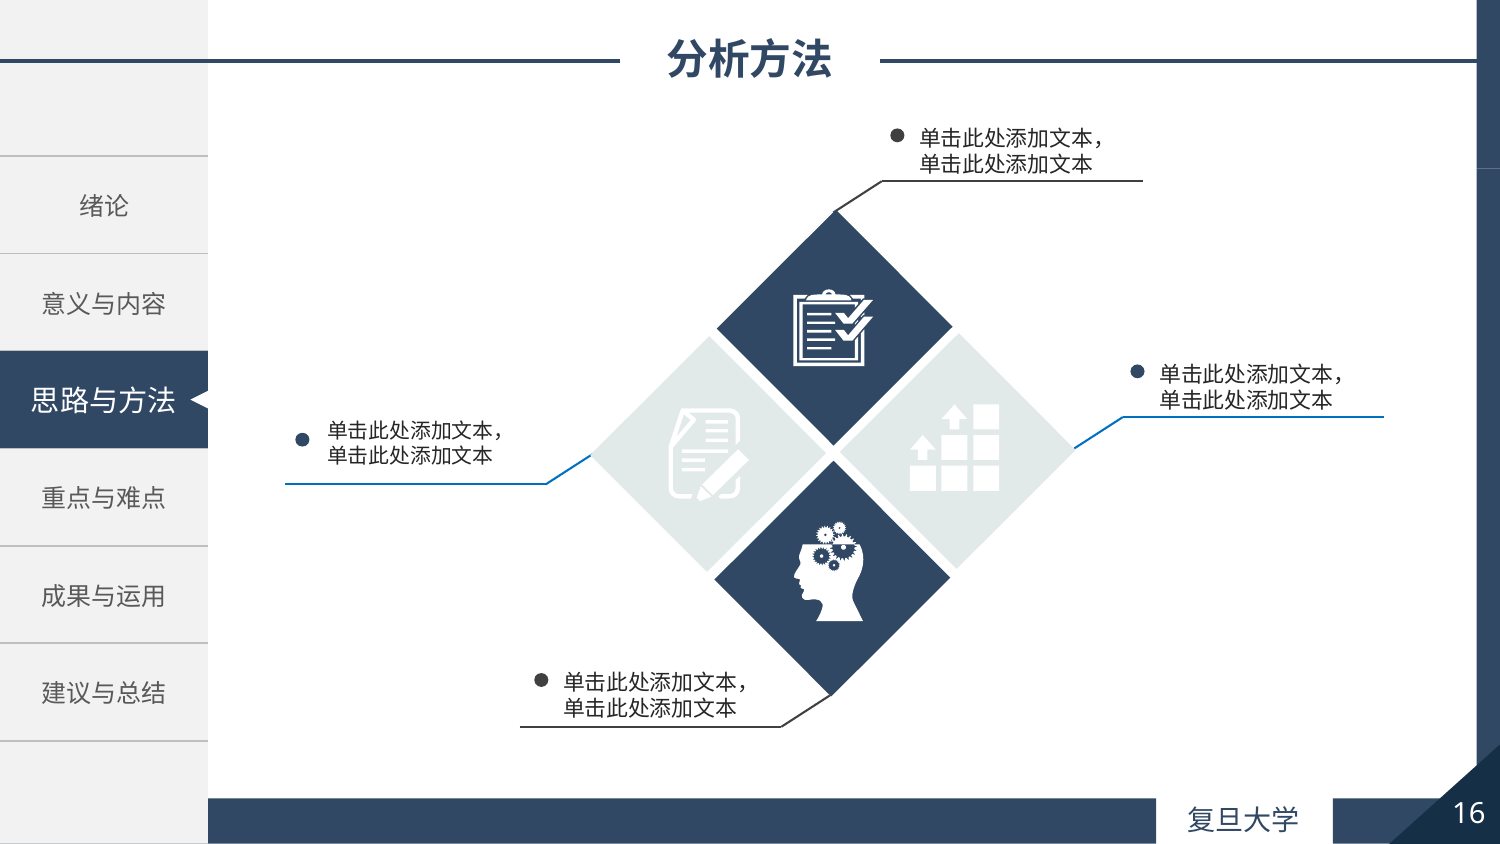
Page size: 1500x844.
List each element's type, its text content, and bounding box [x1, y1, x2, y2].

text_box 分析方法 [620, 25, 880, 91]
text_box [749, 244, 920, 411]
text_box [623, 370, 793, 538]
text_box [747, 495, 918, 662]
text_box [284, 410, 595, 485]
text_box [832, 116, 1144, 214]
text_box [519, 660, 831, 732]
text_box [1073, 352, 1385, 449]
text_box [873, 367, 1043, 535]
